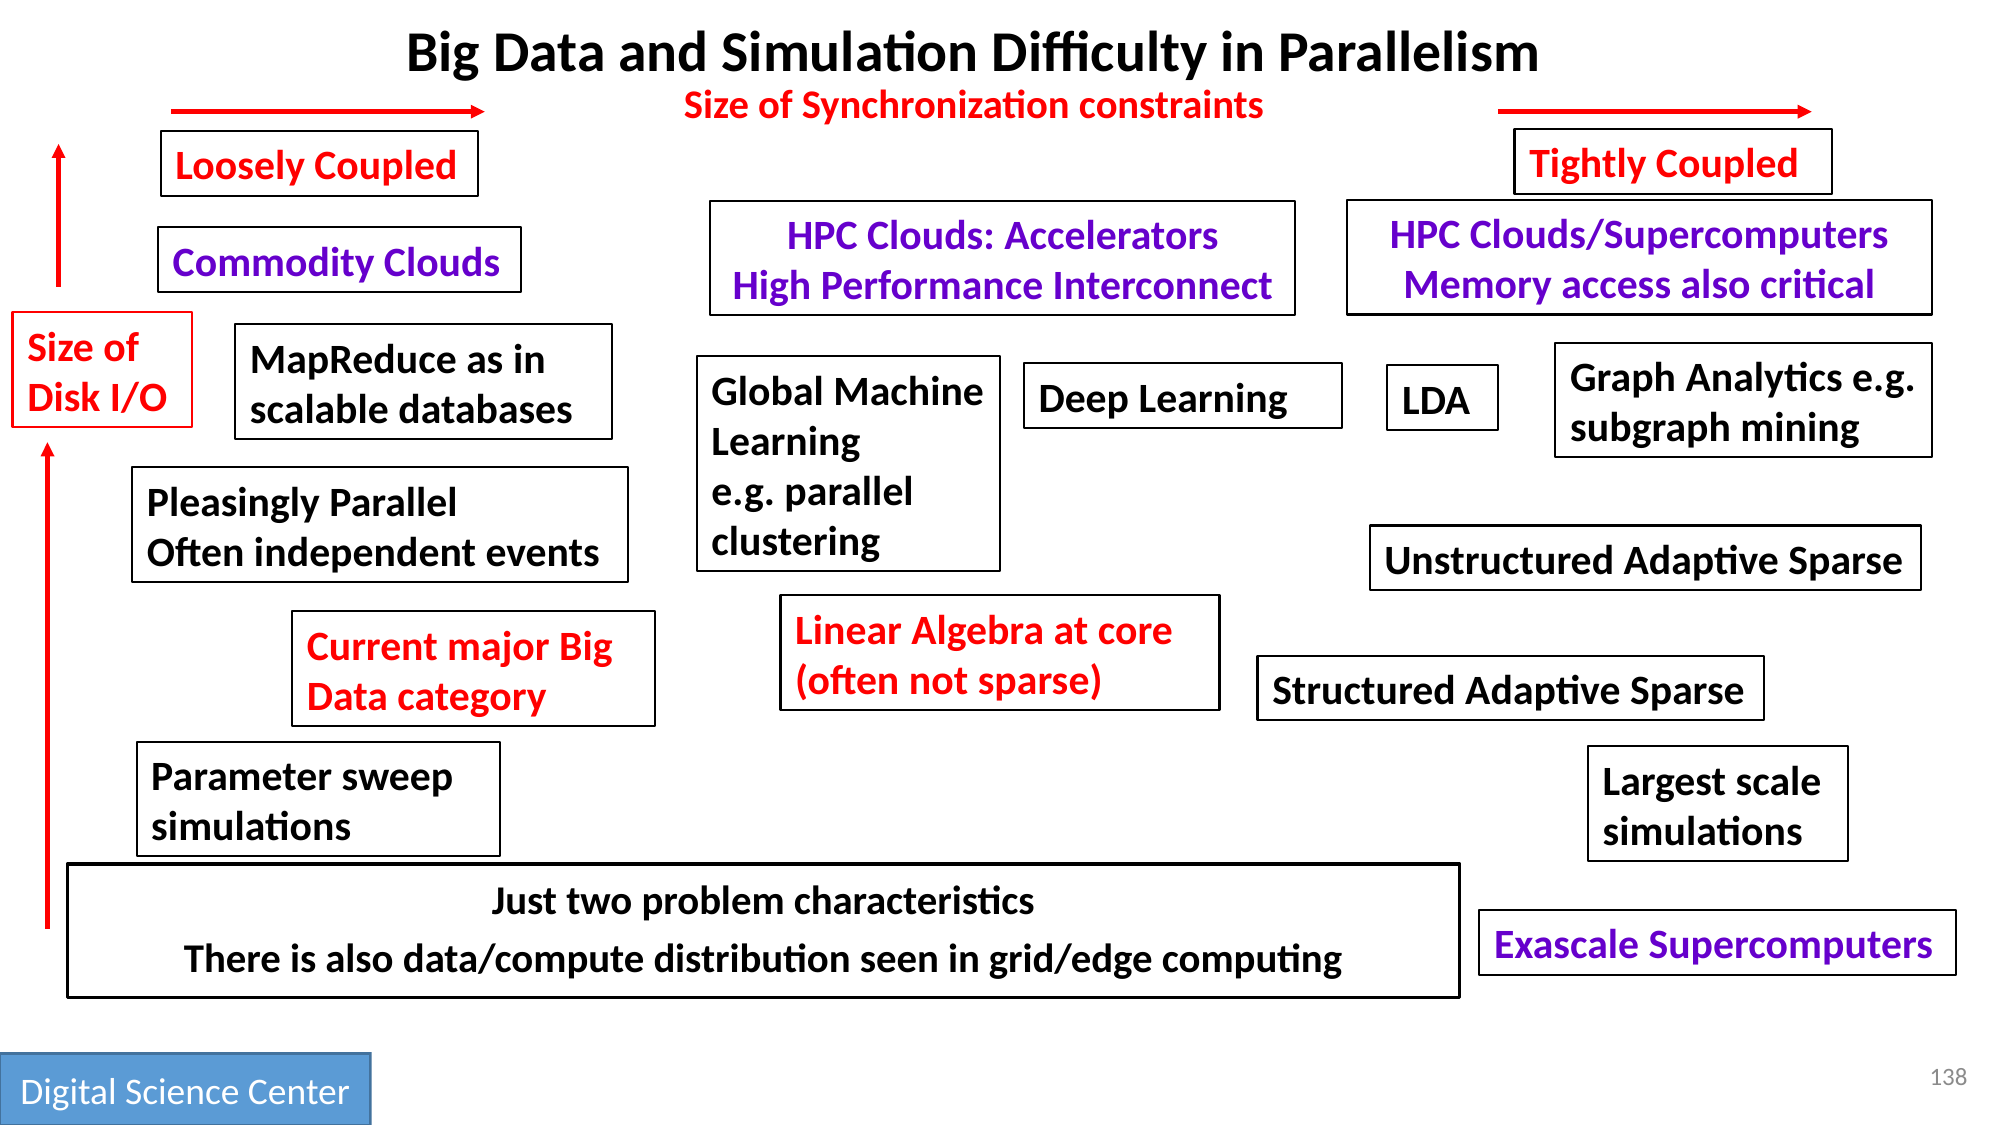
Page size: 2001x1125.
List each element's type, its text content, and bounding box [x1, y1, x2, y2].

text_box Tightly Coupled [1514, 128, 1832, 194]
text_box Unstructured Adaptive Sparse [1369, 525, 1922, 591]
text_box Structured Adaptive Sparse [1257, 655, 1764, 721]
slide_number 138 [1803, 1045, 1983, 1105]
text_box HPC Clouds: Accelerators High Performance Interconnect [710, 200, 1296, 316]
text_box Loosely Coupled [160, 130, 478, 196]
text_box Current major Big Data category [292, 610, 656, 726]
text_box Global Machine Learning e.g. parallel clustering [696, 356, 1000, 572]
text_box Pleasingly Parallel Often independent events [132, 467, 629, 583]
text_box Commodity Clouds [157, 227, 522, 292]
title Big Data and Simulation Difficulty in Parallelism Size of Synchronization constraints [47, 13, 1901, 136]
text_box Size of Disk I/O [12, 312, 193, 427]
text_box Deep Learning [1023, 363, 1343, 429]
list Just two problem characteristics There is also data/compute distribution seen in grid/edge computing [67, 863, 1460, 998]
text_box Parameter sweep simulations [136, 741, 500, 857]
text_box MapReduce as in scalable databases [235, 324, 612, 439]
text_box LDA [1387, 365, 1498, 430]
text_box Linear Algebra at core (often not sparse) [780, 595, 1220, 710]
text_box Exascale Supercomputers [1479, 909, 1957, 975]
text_box Graph Analytics e.g. subgraph mining [1555, 342, 1932, 458]
text_box Largest scale simulations [1587, 746, 1848, 861]
text_box HPC Clouds/Supercomputers Memory access also critical [1346, 199, 1932, 315]
